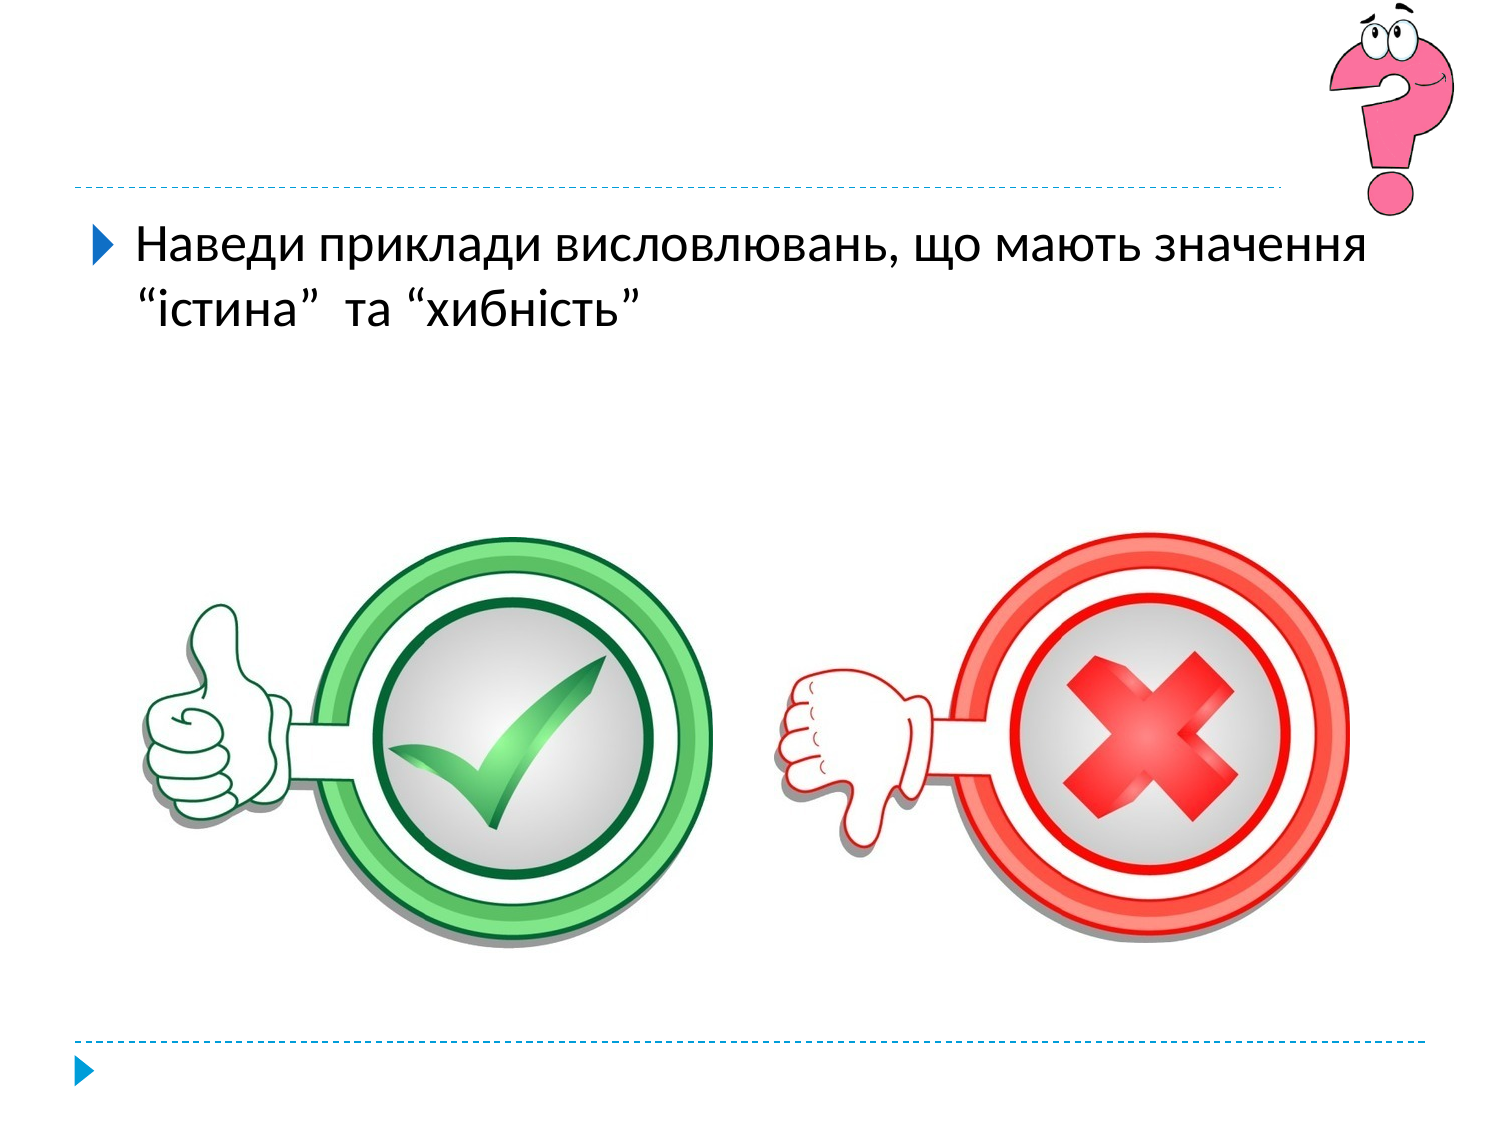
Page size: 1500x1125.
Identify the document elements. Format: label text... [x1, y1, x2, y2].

picture [1281, 0, 1500, 230]
picture [774, 524, 1351, 943]
list Наведи приклади висловлювань, що мають значення “істина” та “хибність” [75, 200, 1425, 1010]
picture [137, 537, 713, 963]
